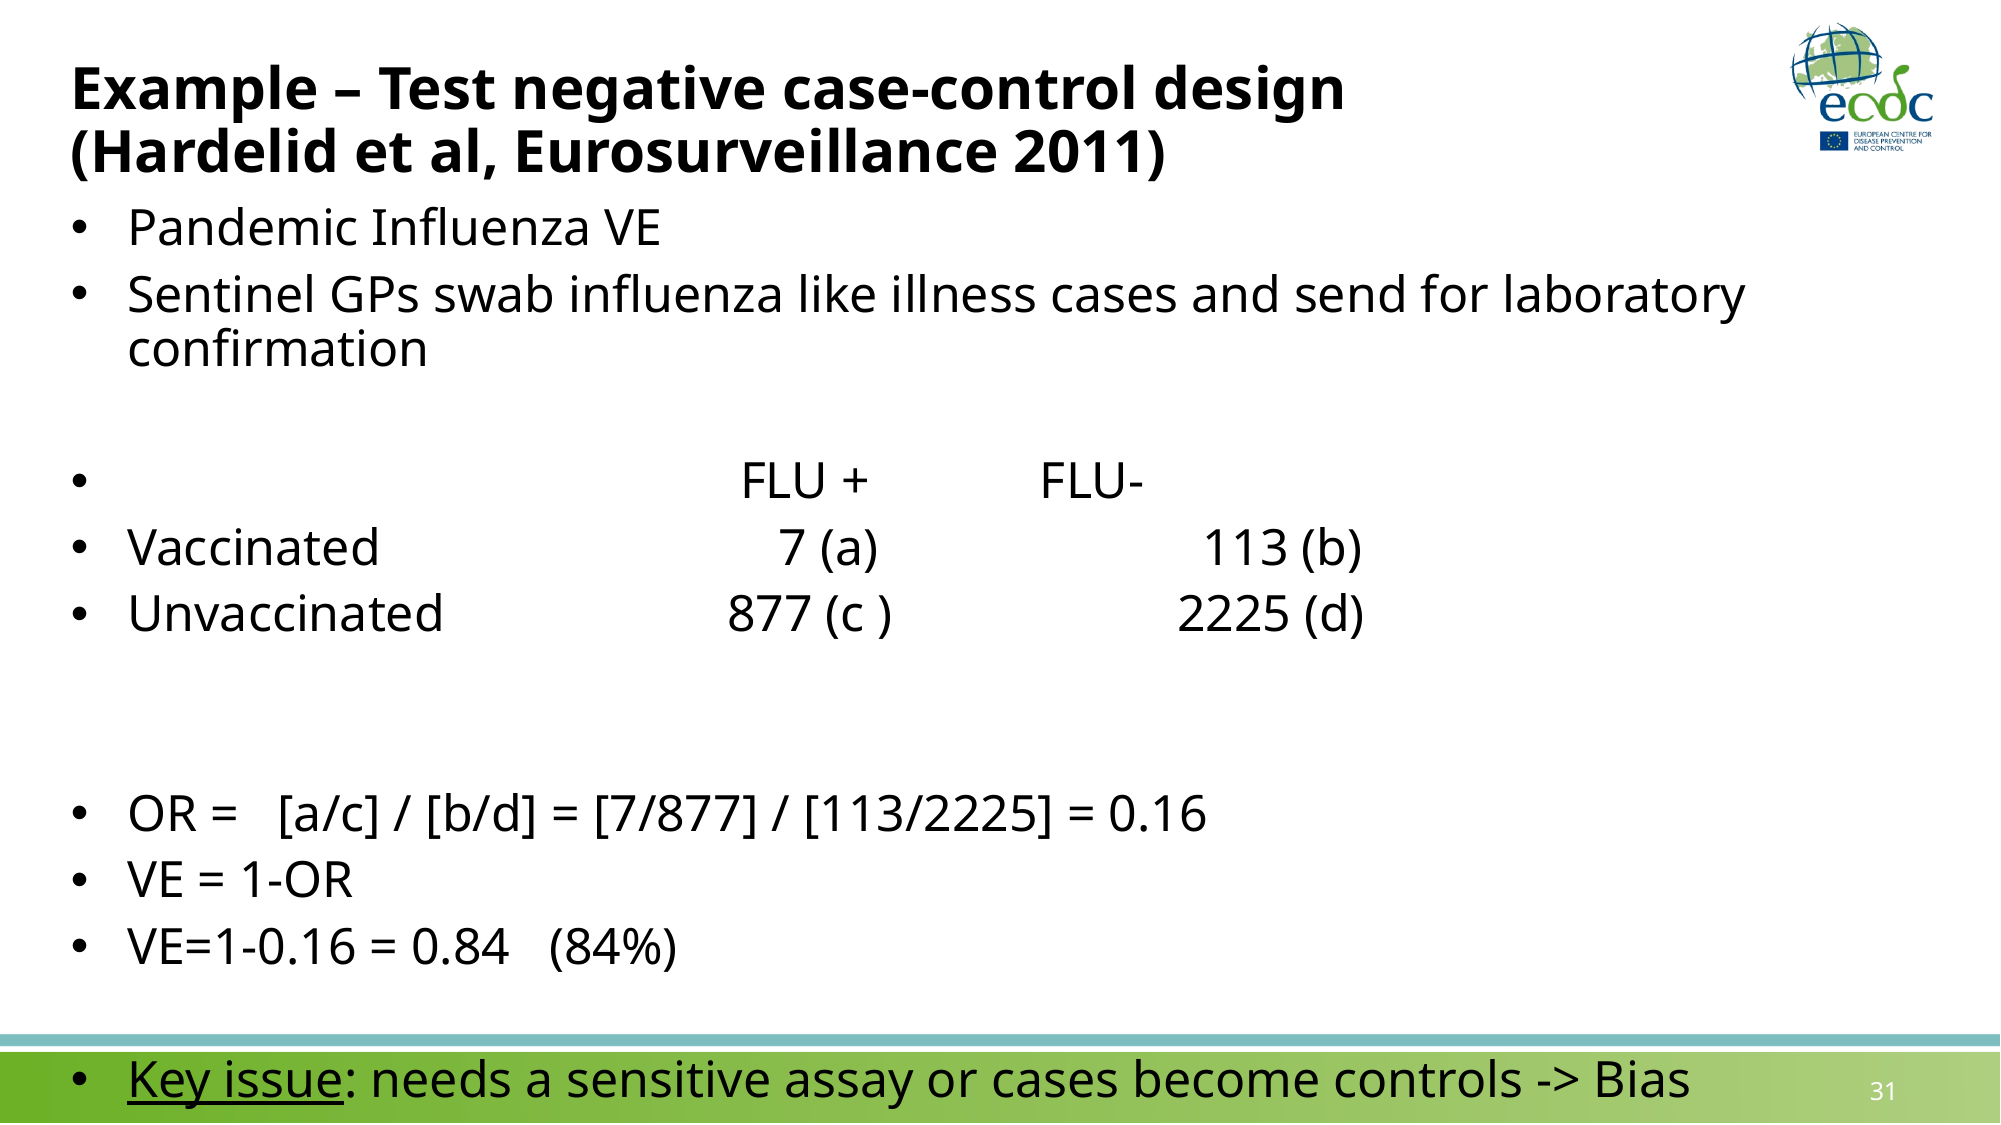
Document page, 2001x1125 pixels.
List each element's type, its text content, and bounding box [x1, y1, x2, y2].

picture [0, 0, 2000, 1123]
title Example – Test negative case-control design (Hardelid et al, Eurosurveillance 2011) [70, 58, 1764, 190]
list Pandemic Influenza VE Sentinel GPs swab influenza like illness cases and send for laboratory confirmation FLU + FLU- Vaccinated 7 (a) 113 (b) Unvaccinated 877 (c ) 2225 (d) OR = [a/c] / [b/d] = [7/877] / [113/2225] = 0.16 VE = 1-OR VE=1-0.16 = 0.84 (84%) Key issue: needs a sensitive assay or cases become controls -> Bias [70, 202, 1936, 1025]
slide_number 31 [1494, 1062, 1914, 1123]
